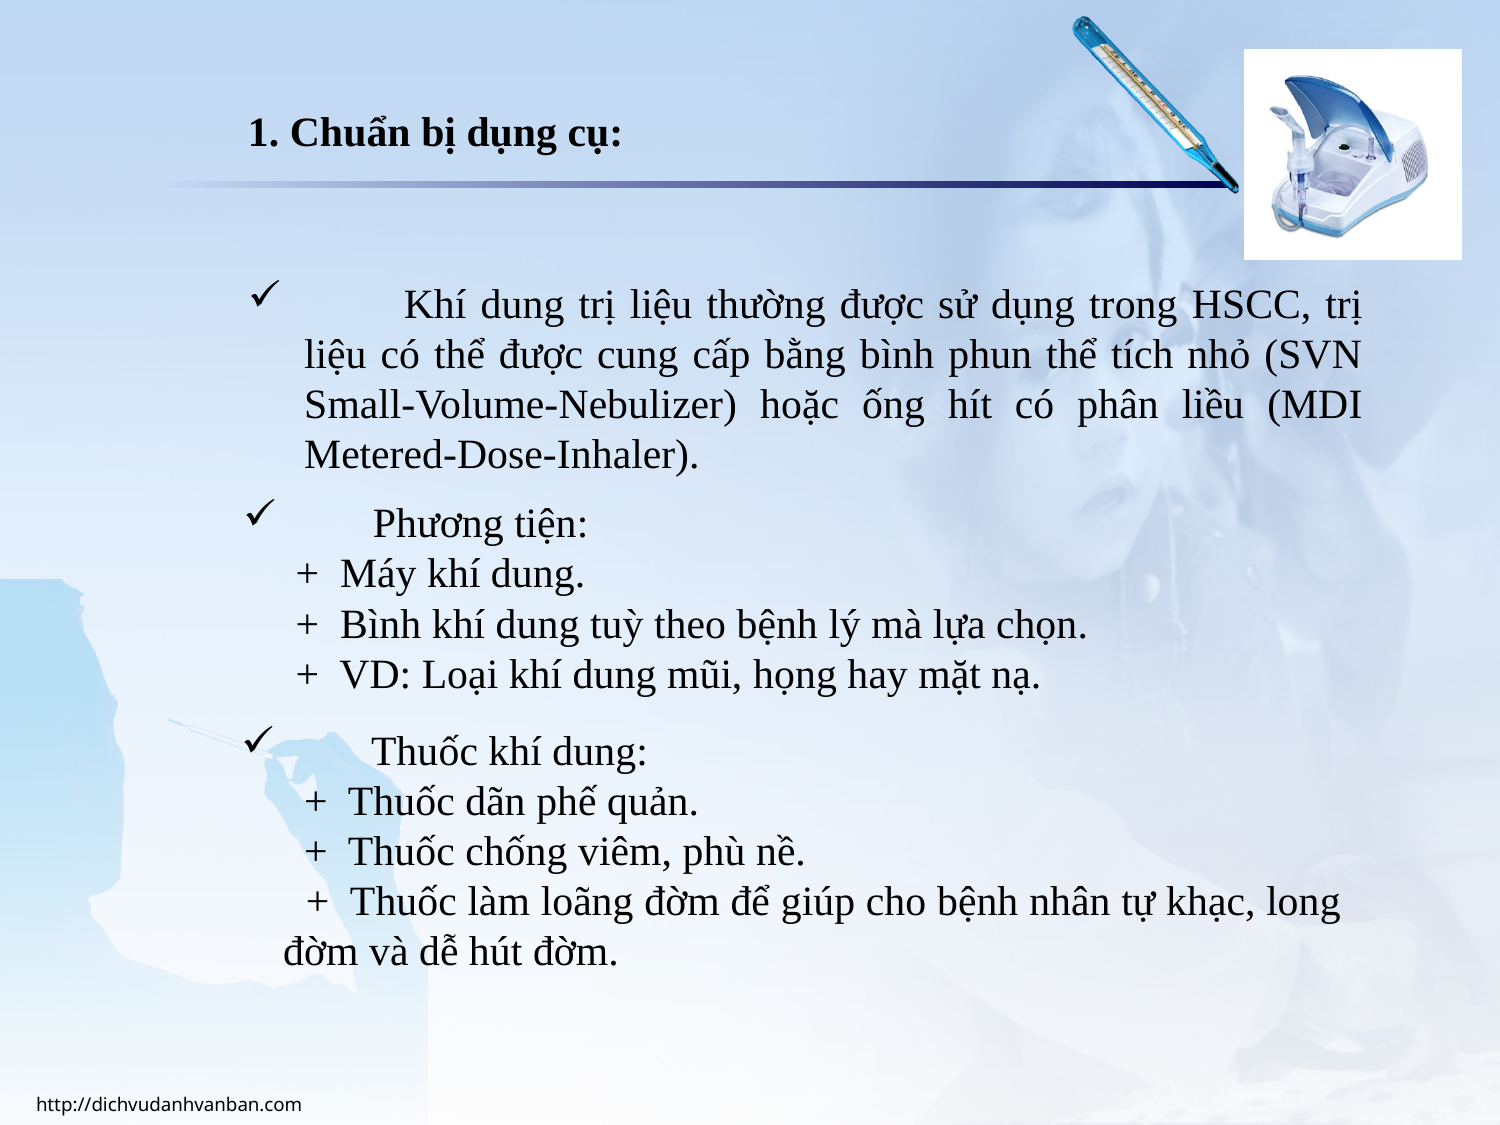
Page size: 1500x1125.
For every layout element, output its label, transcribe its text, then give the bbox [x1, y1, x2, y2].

picture [0, 0, 1500, 1125]
text_box 1. Chuẩn bị dụng cụ: [233, 97, 663, 163]
text_box Thuốc khí dung: + Thuốc dãn phế quản. + Thuốc chống viêm, phù nề. + Thuốc làm loãng đờm để giúp cho bệnh nhân tự khạc, long đờm và dễ hút đờm. [226, 716, 1379, 981]
text_box Phương tiện: + Máy khí dung. + Bình khí dung tuỳ theo bệnh lý mà lựa chọn. + VD: Loại khí dung mũi, họng hay mặt nạ. [228, 488, 1380, 704]
text_box Khí dung trị liệu thường được sử dụng trong HSCC, trị liệu có thể được cung cấp bằng bình phun thể tích nhỏ (SVN Small-Volume-Nebulizer) hoặc ống hít có phân liều (MDI Metered-Dose-Inhaler). [233, 269, 1379, 485]
